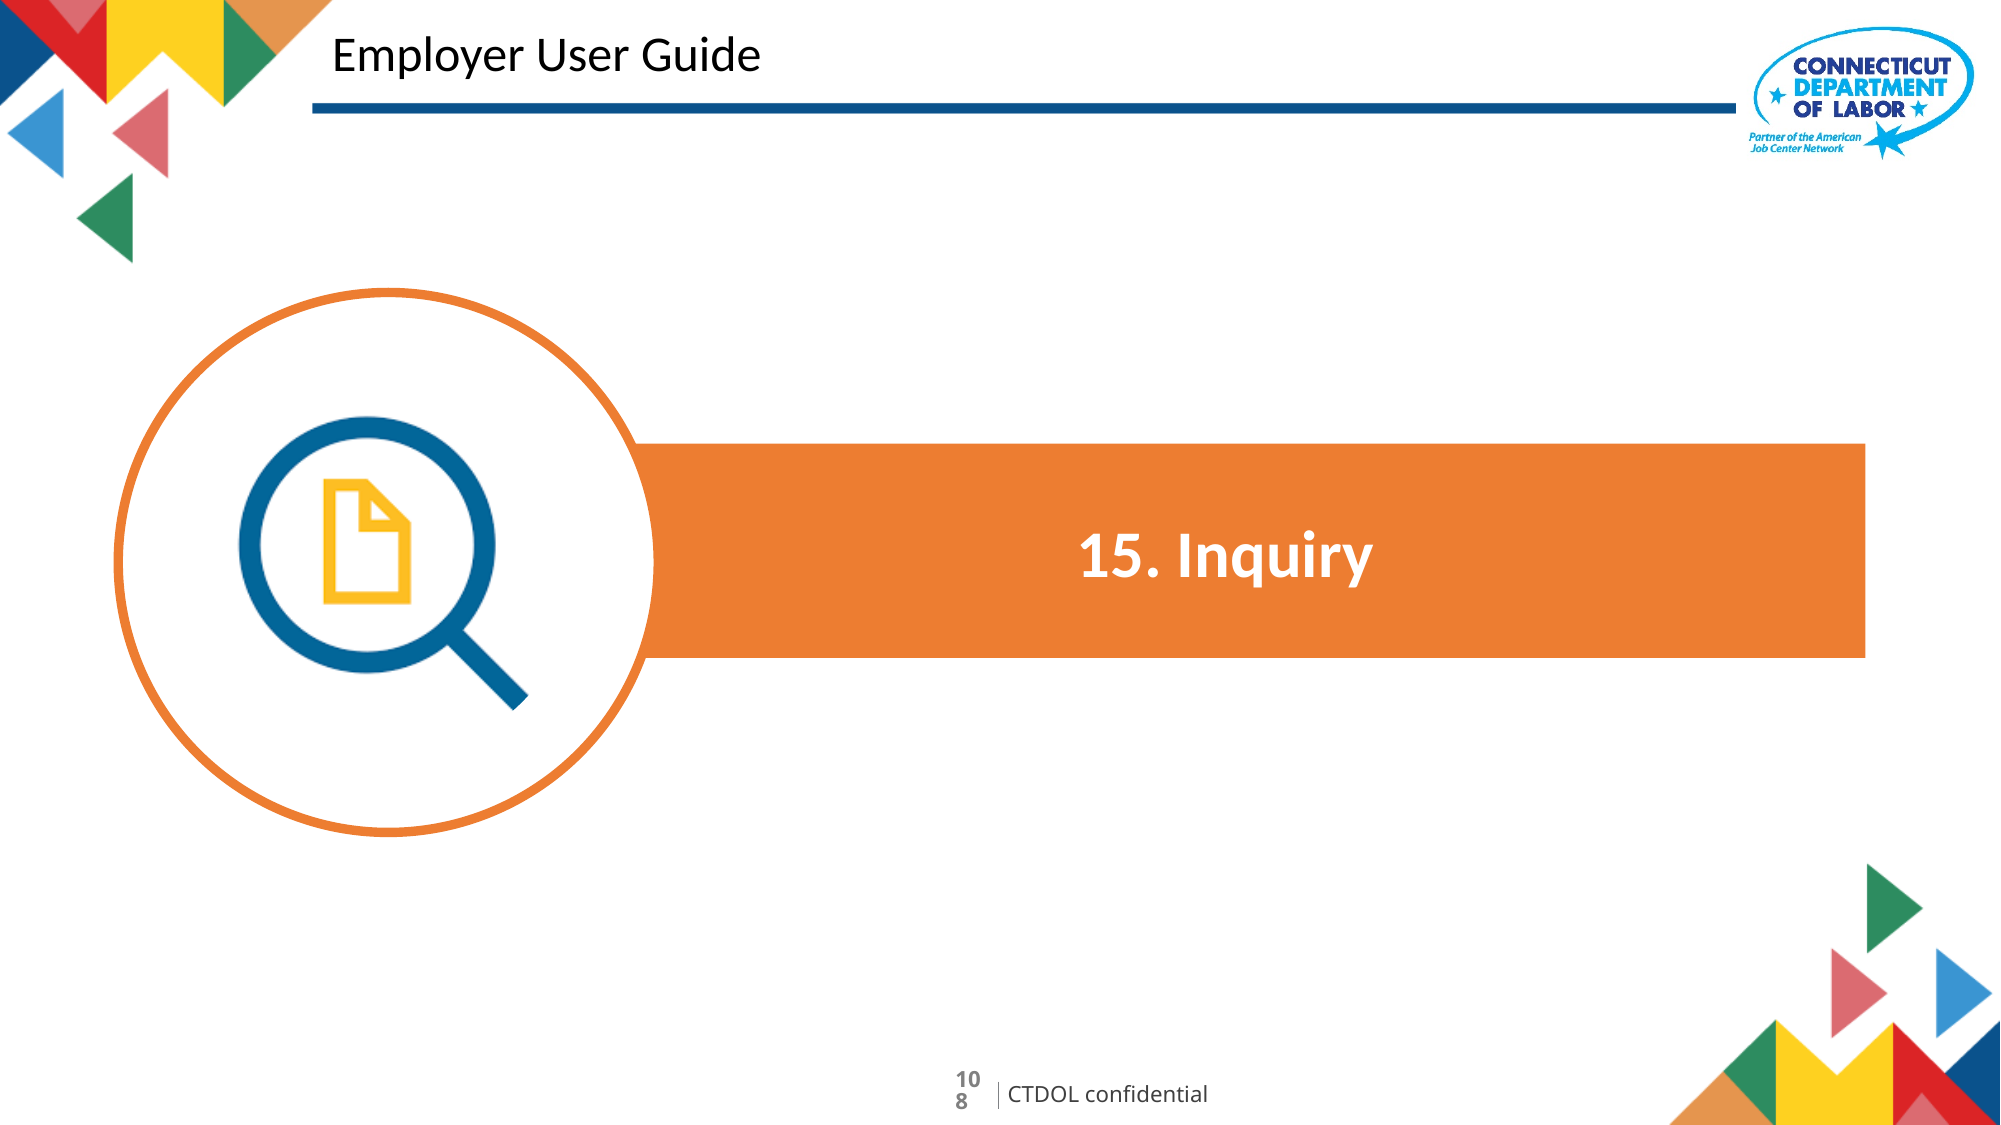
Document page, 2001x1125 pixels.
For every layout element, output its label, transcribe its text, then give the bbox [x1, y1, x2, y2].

text_box Employer User Guide [312, 11, 1225, 92]
picture [0, 0, 2000, 1125]
text_box [117, 291, 660, 834]
text_box 15. Inquiry [632, 443, 1866, 658]
